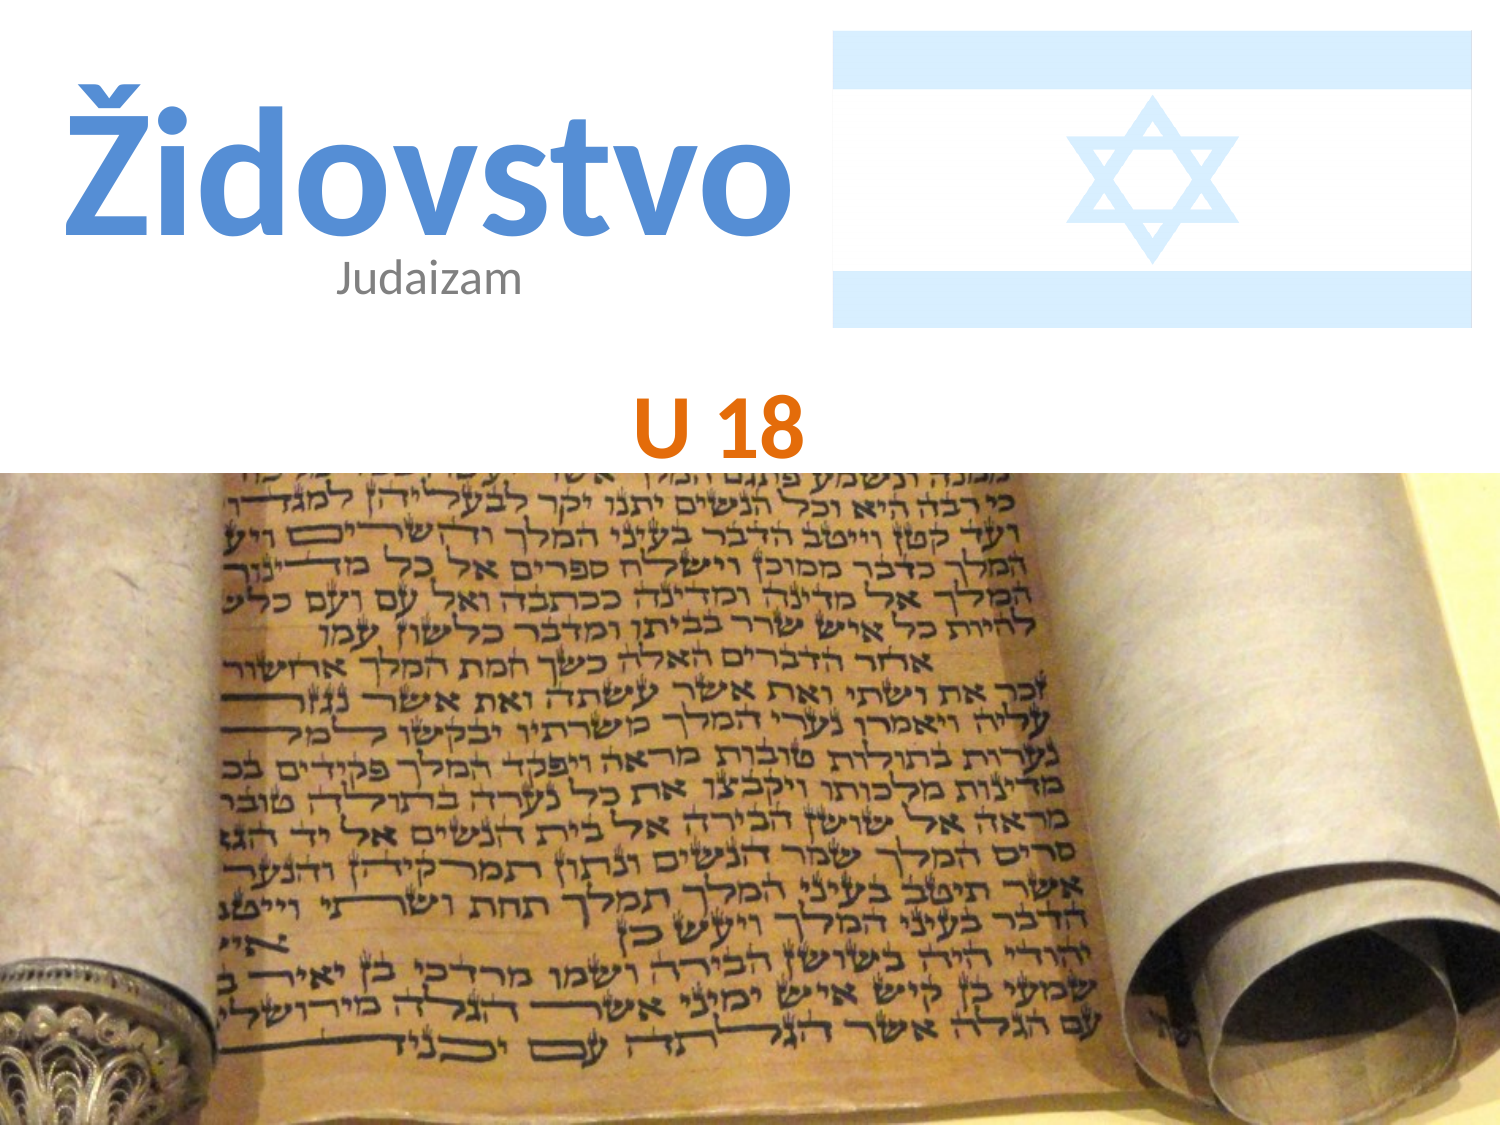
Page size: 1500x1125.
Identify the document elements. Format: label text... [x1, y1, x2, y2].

picture [832, 30, 1473, 329]
text_box Judaizam [140, 237, 720, 313]
title Židovstvo [4, 76, 827, 248]
list U 18 [554, 358, 885, 472]
picture [0, 473, 1500, 1125]
